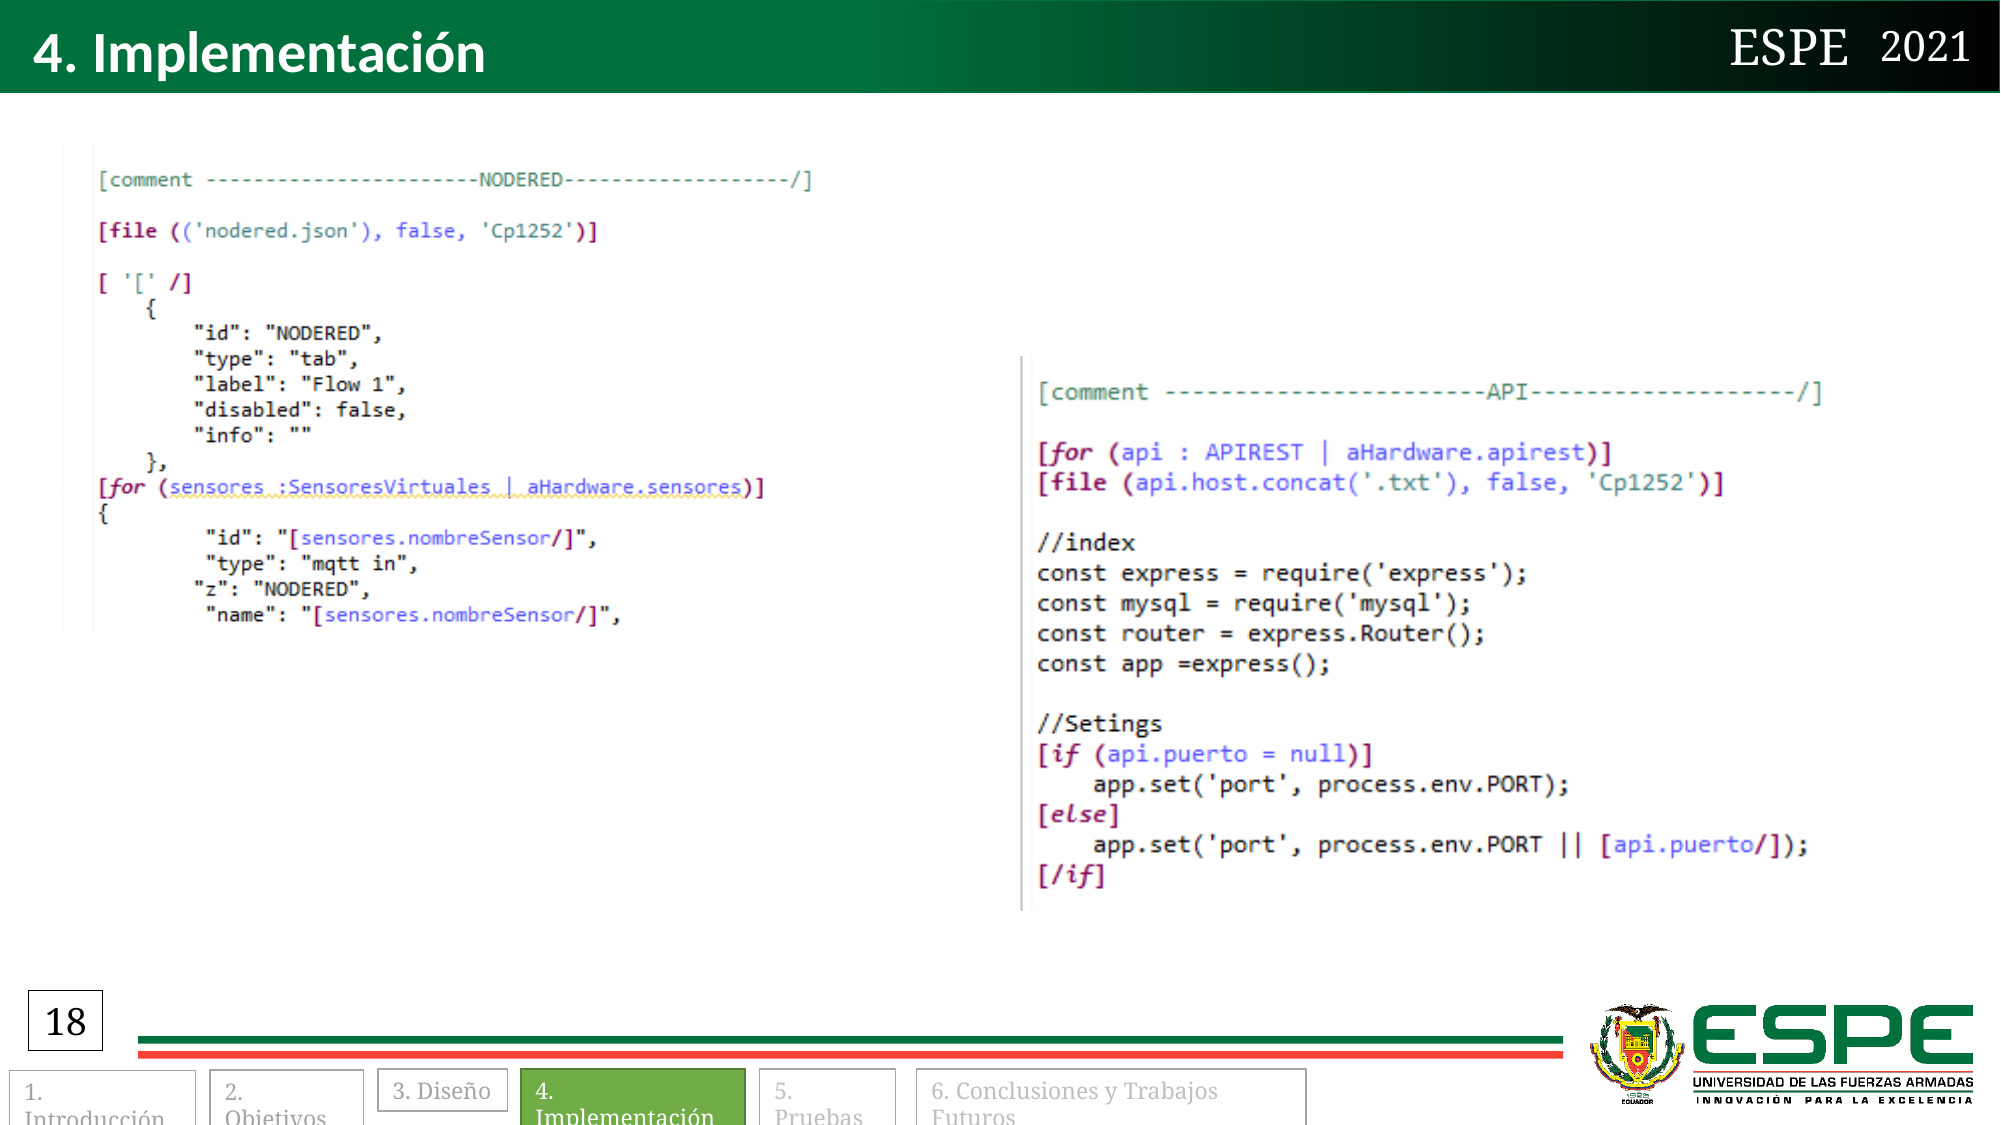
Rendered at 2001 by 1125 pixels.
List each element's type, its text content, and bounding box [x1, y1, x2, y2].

text_box 2021 [1864, 11, 1998, 77]
text_box 4. Implementación [19, 6, 503, 92]
text_box 4. Implementación [520, 1068, 746, 1125]
picture [1590, 1004, 1973, 1104]
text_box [138, 1036, 1564, 1059]
text_box [0, 0, 2000, 93]
text_box 3. Diseño [377, 1069, 508, 1112]
text_box 6. Conclusiones y Trabajos Futuros [916, 1069, 1307, 1125]
picture [1017, 356, 1905, 911]
text_box 5. Pruebas [759, 1069, 896, 1125]
text_box 18 [28, 990, 103, 1051]
text_box ESPE [1714, 8, 1904, 84]
text_box 1. Introducción [9, 1070, 196, 1125]
text_box 2. Objetivos [209, 1070, 364, 1125]
picture [62, 144, 824, 632]
